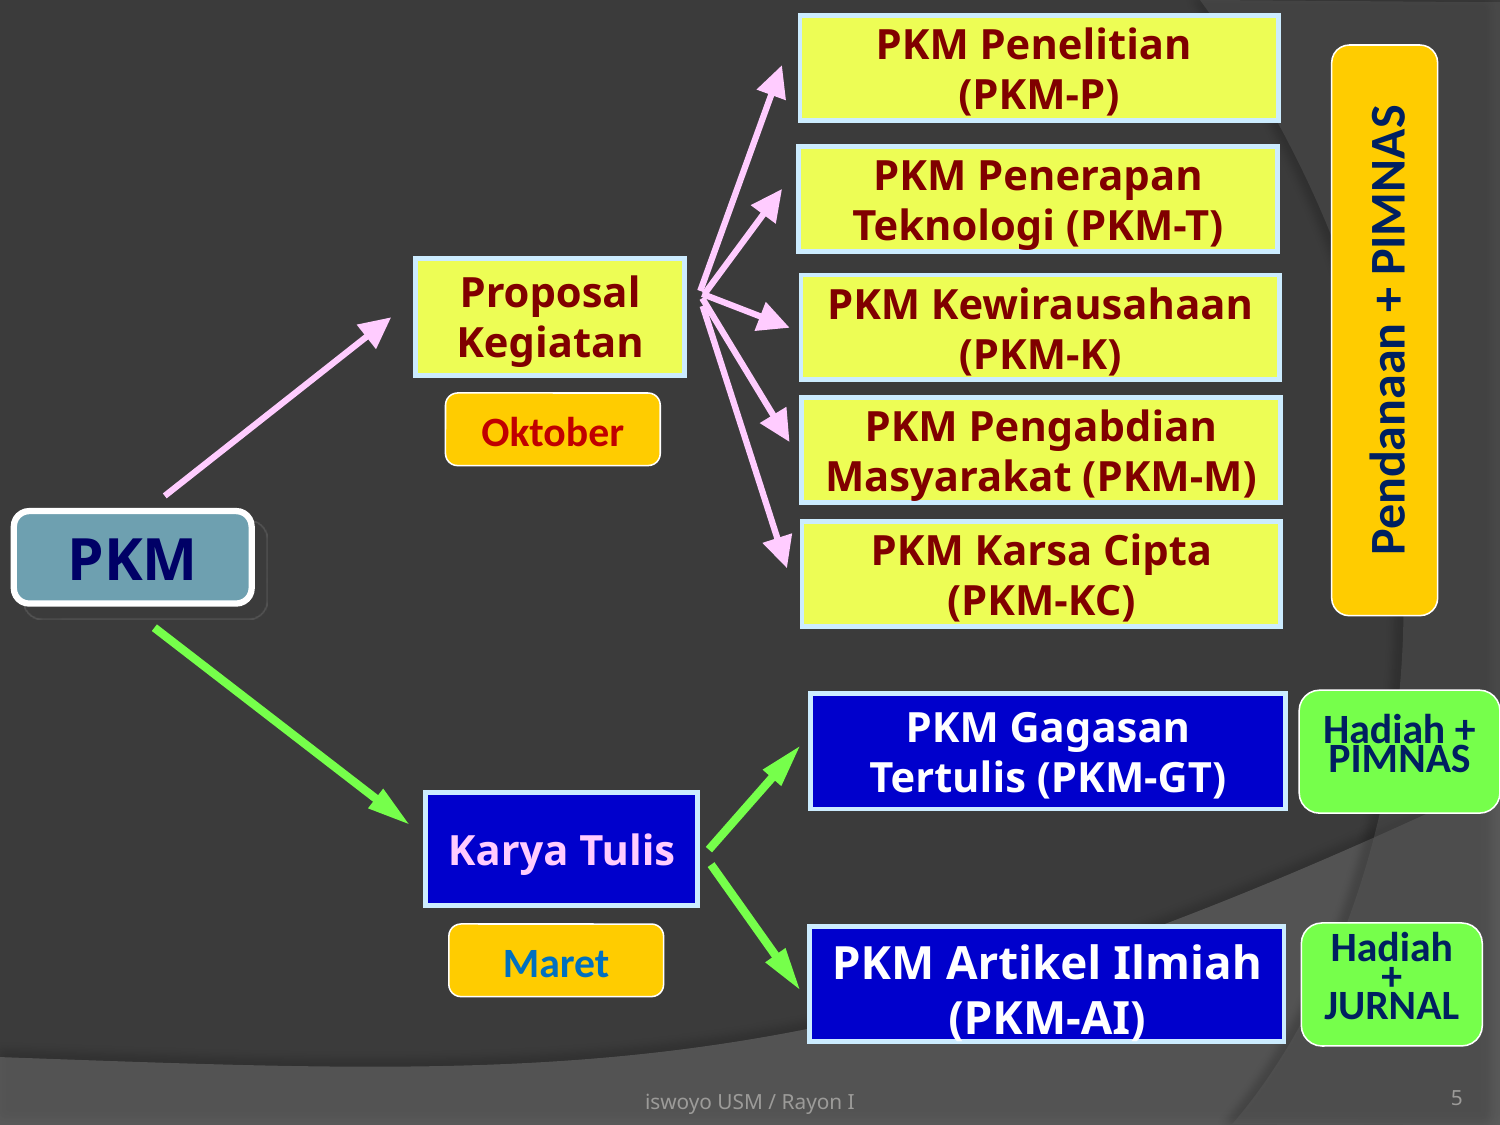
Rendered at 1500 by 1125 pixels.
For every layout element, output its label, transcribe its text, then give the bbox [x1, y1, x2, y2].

text_box [700, 65, 785, 292]
text_box PKM Artikel Ilmiah (PKM-AI) [809, 926, 1285, 1042]
text_box Maret [448, 923, 664, 997]
text_box [710, 864, 800, 990]
text_box [704, 189, 782, 294]
text_box PKM Karsa Cipta (PKM-KC) [802, 521, 1281, 627]
slide_number 5 [1337, 1053, 1463, 1114]
text_box PKM Penelitian (PKM-P) [799, 15, 1279, 121]
text_box PKM Gagasan Tertulis (PKM-GT) [810, 693, 1286, 809]
text_box Hadiah + PIMNAS [1299, 690, 1500, 814]
text_box Oktober [445, 392, 661, 466]
footer iswoyo USM / Rayon I [512, 1053, 988, 1114]
text_box PKM Pengabdian Masyarakat (PKM-M) [801, 397, 1281, 503]
text_box [154, 627, 409, 824]
text_box [708, 746, 800, 850]
text_box Pendanaan + PIMNAS [1331, 45, 1438, 616]
text_box PKM Penerapan Teknologi (PKM-T) [798, 146, 1278, 252]
text_box [702, 305, 791, 568]
text_box PKM Kewirausahaan (PKM-K) [800, 274, 1280, 380]
text_box Proposal Kegiatan [415, 258, 685, 376]
text_box [702, 298, 790, 442]
text_box [164, 317, 391, 496]
text_box PKM [13, 511, 252, 604]
text_box Karya Tulis [425, 792, 698, 906]
text_box Hadiah + JURNAL [1301, 922, 1483, 1046]
text_box [702, 293, 790, 330]
